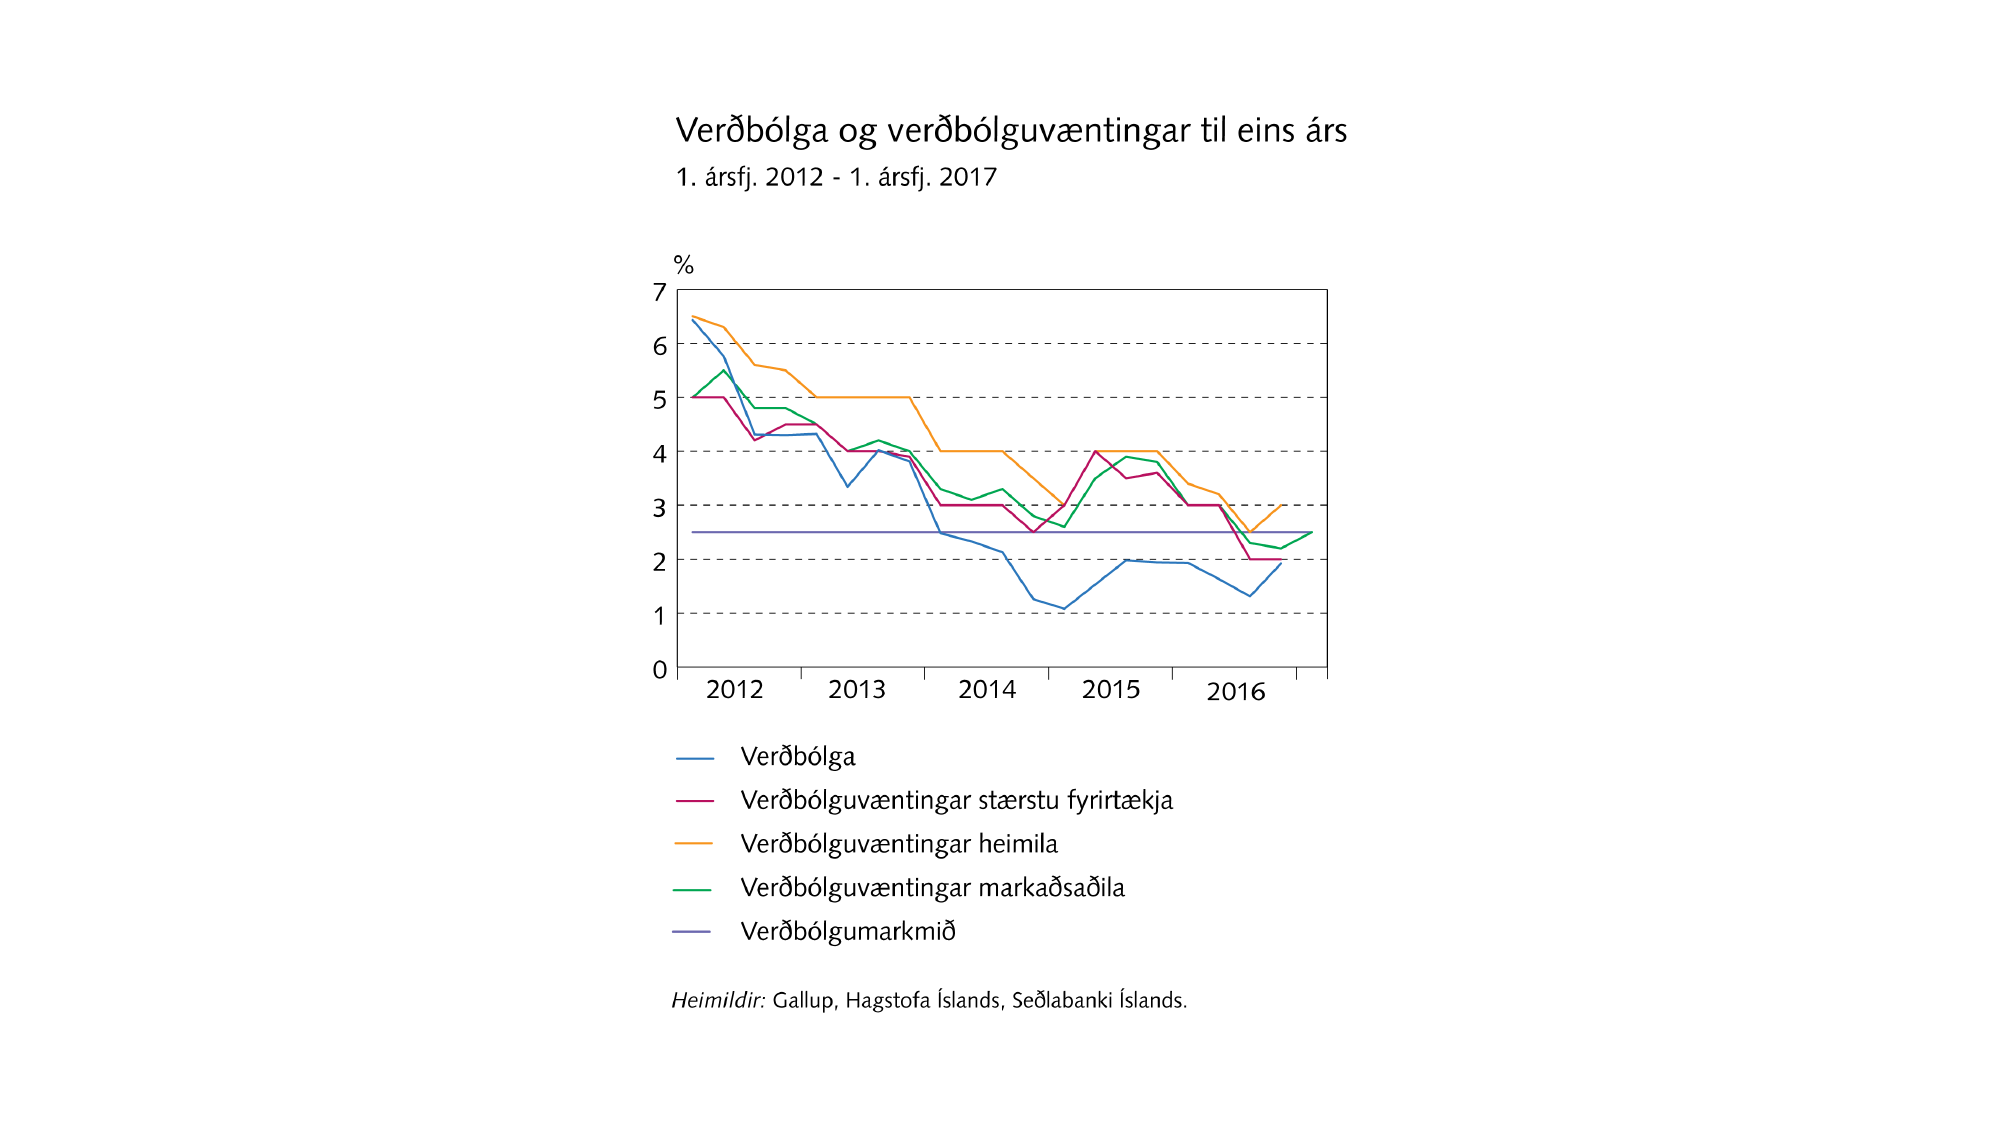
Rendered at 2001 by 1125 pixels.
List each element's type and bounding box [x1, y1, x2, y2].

picture [652, 112, 1348, 1013]
